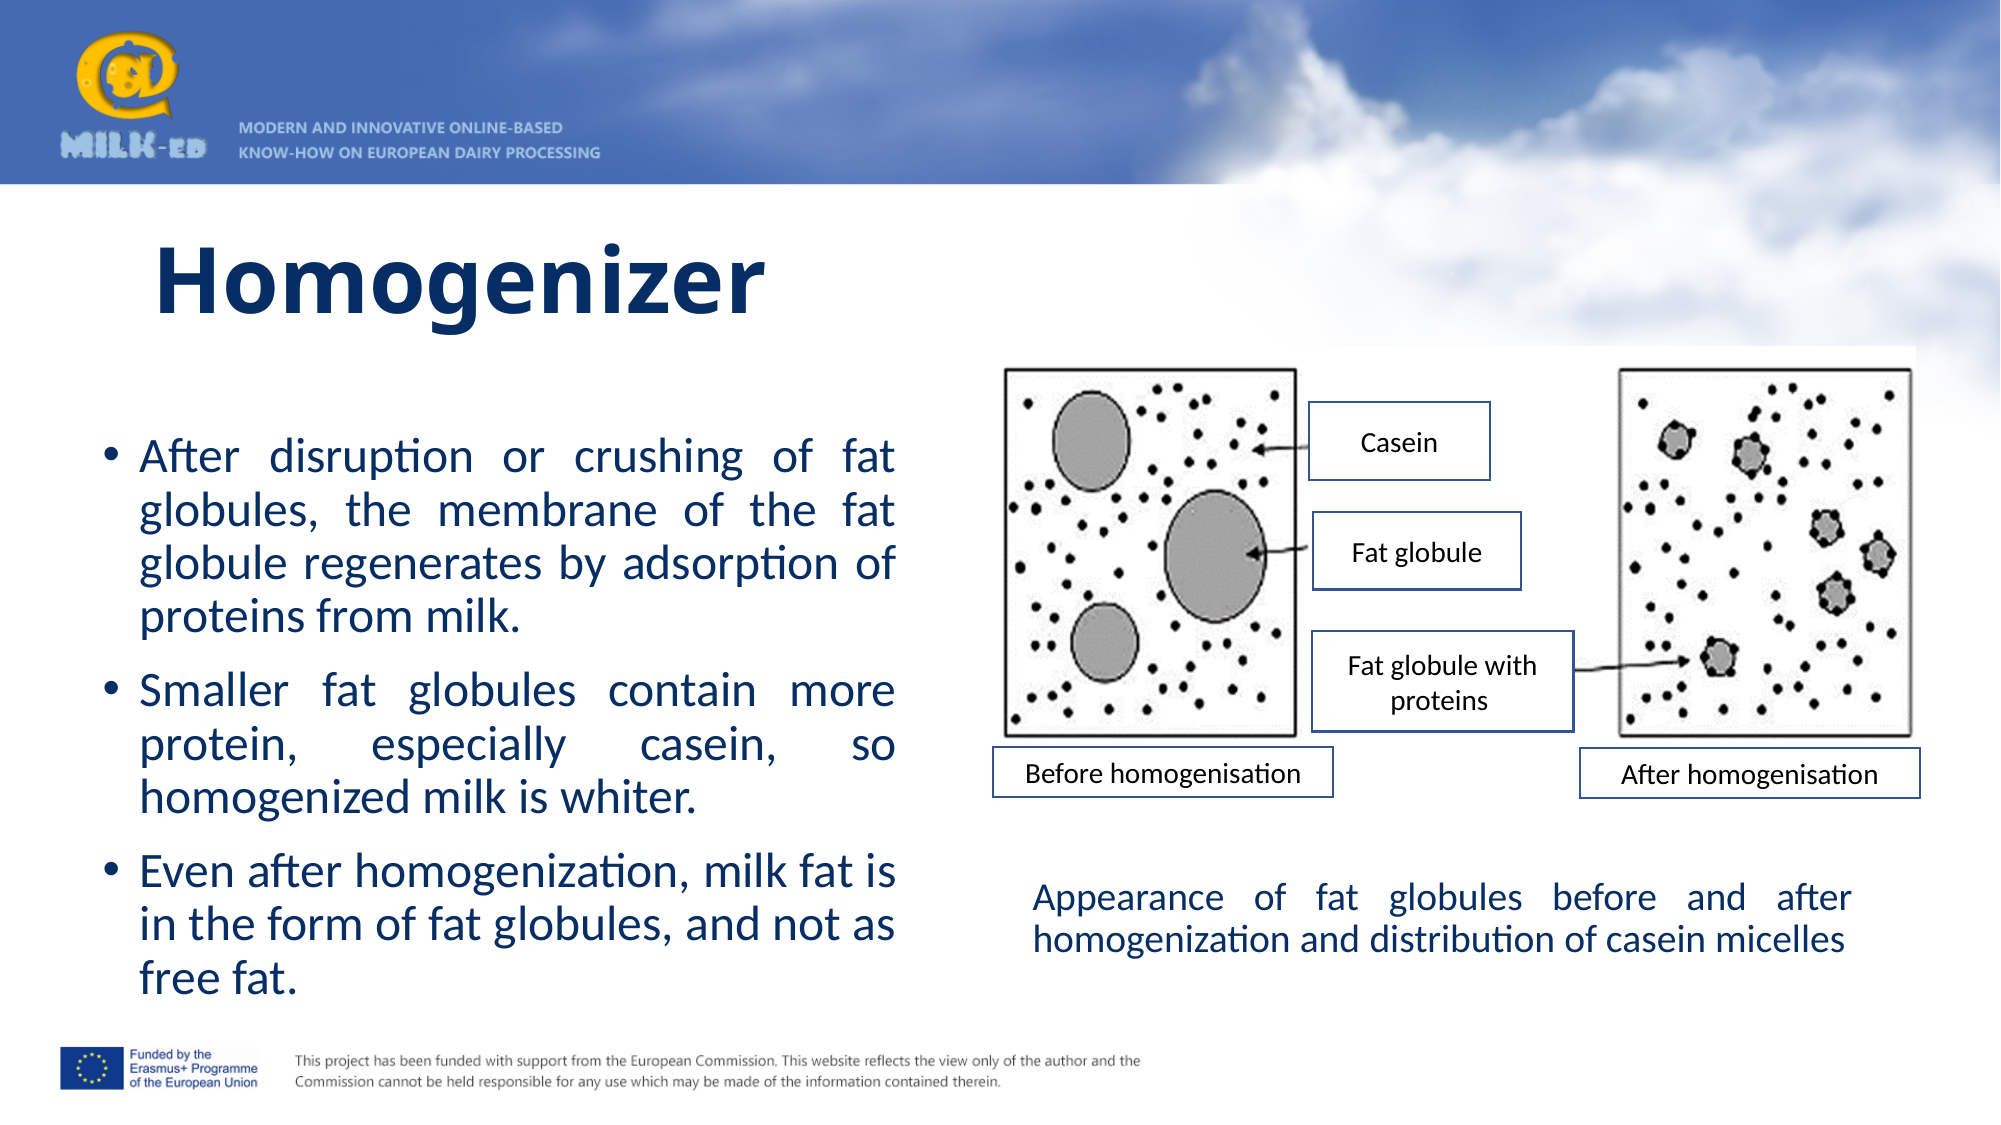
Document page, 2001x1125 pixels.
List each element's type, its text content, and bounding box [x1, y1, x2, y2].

picture [0, 0, 2001, 1125]
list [1001, 346, 1916, 803]
title Homogenizer [137, 175, 1597, 394]
text_box Before homogenisation [992, 746, 1001, 798]
list Appearance of fat globules before and after homogenization and distribution of casein micelles [1017, 833, 1868, 969]
list After disruption or crushing of fat globules, the membrane of the fat globule regenerates by adsorption of proteins from milk. Smaller fat globules contain more protein, especially casein, so homogenized milk is whiter. Even after homogenization, milk fat is in the form of fat globules, and not as free fat. [87, 342, 912, 1018]
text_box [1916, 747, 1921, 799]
